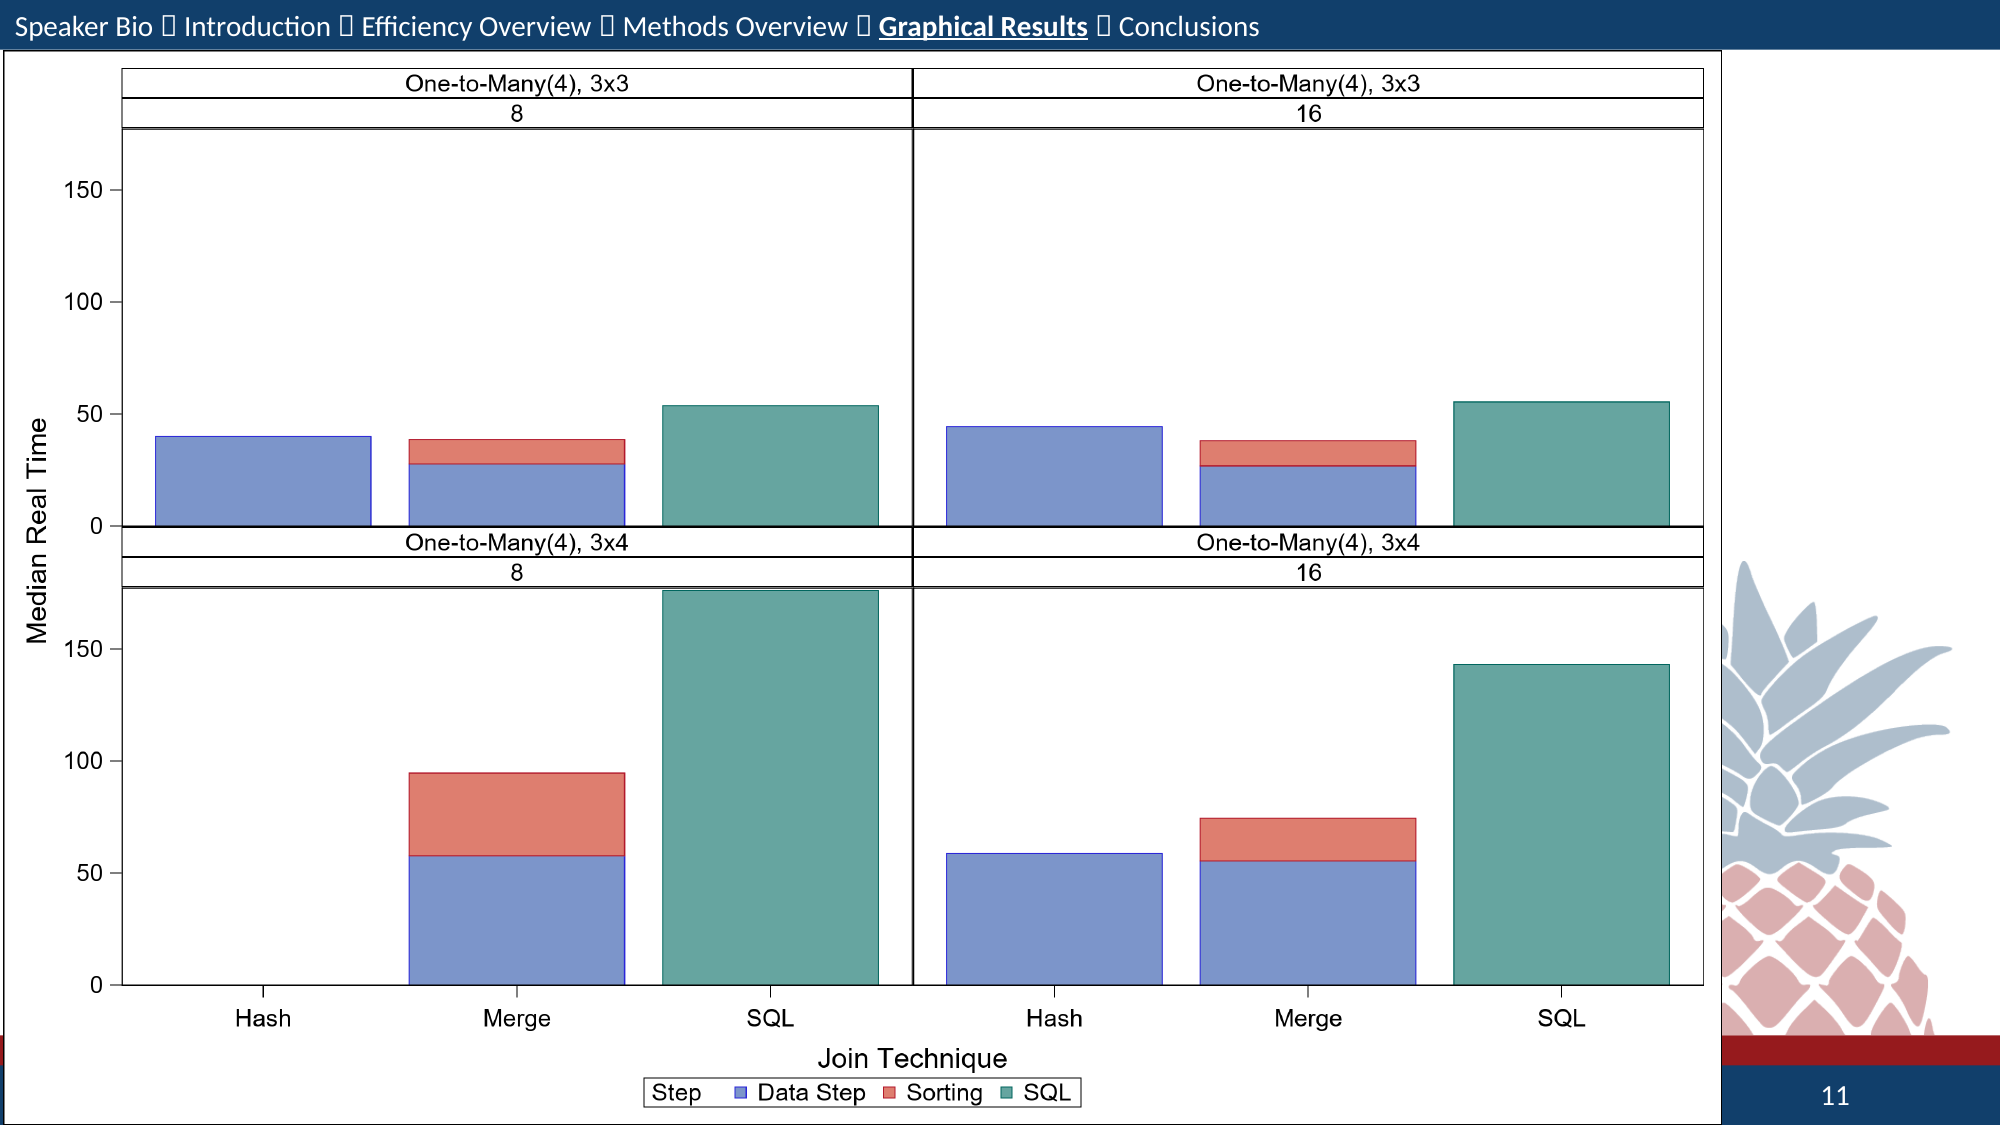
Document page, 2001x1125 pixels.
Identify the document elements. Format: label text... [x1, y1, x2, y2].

text_box Speaker Bio  Introduction  Efficiency Overview  Methods Overview  Graphical Results  Conclusions [0, 0, 2000, 50]
picture [3, 50, 1722, 1125]
